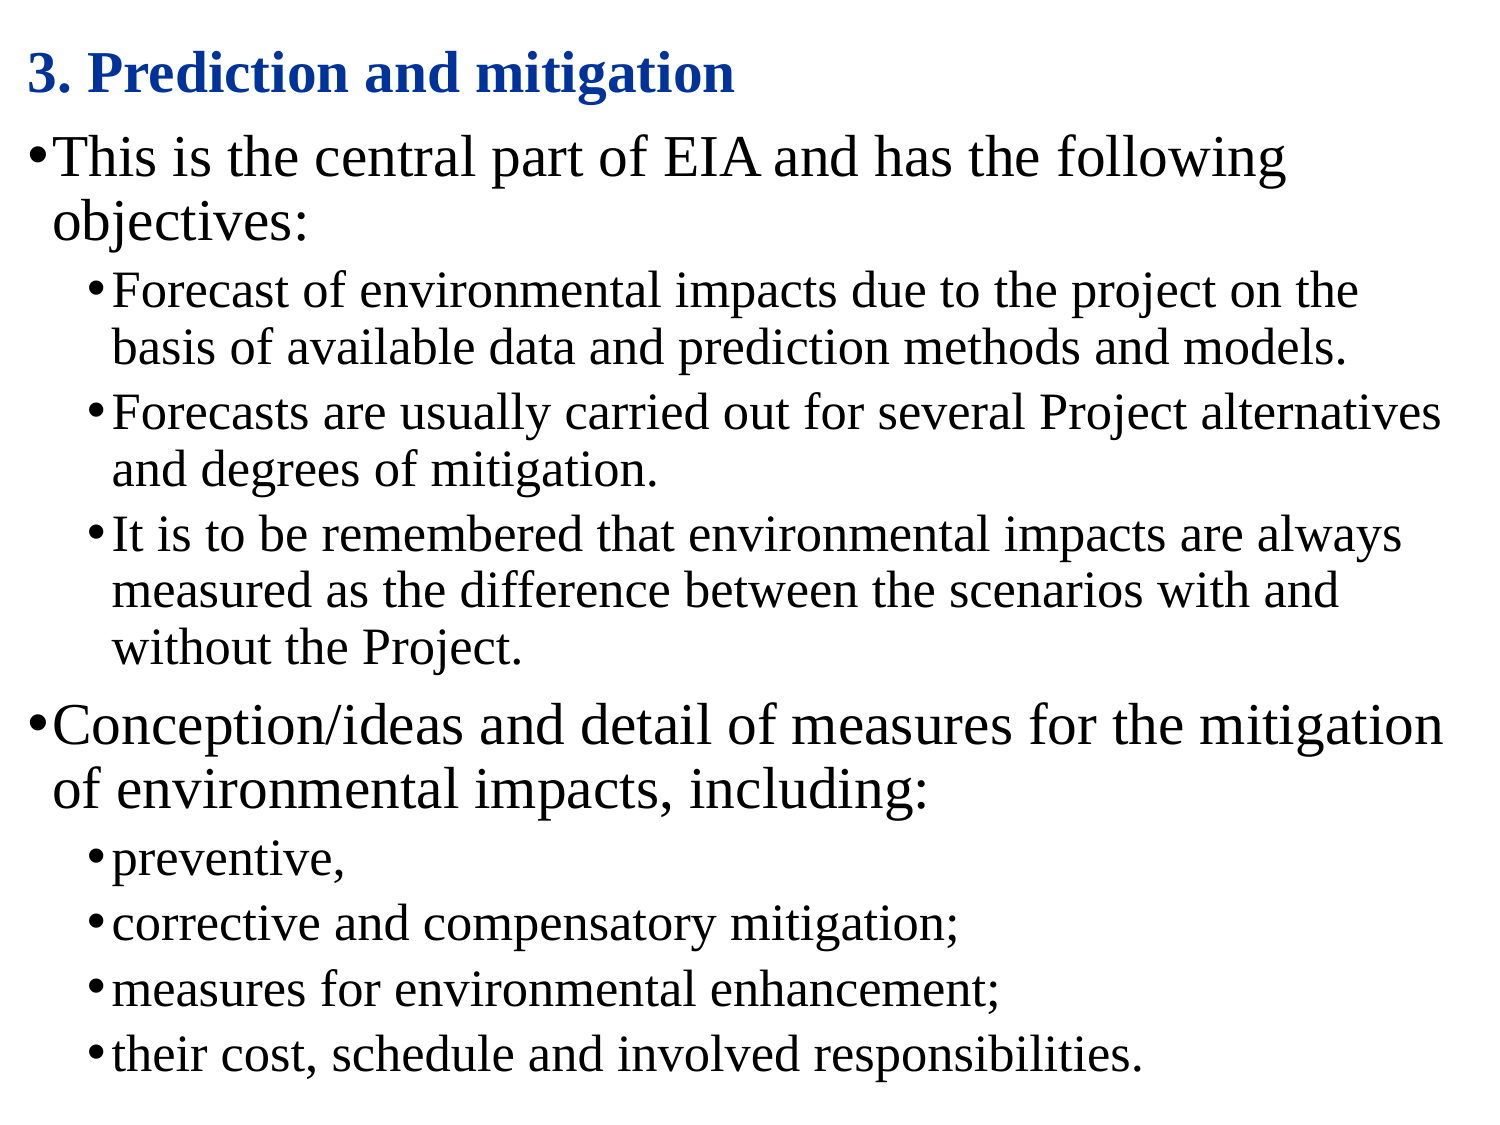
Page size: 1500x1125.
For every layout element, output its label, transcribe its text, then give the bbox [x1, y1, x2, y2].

list 3. Prediction and mitigation This is the central part of EIA and has the following objectives: Forecast of environmental impacts due to the project on the basis of available data and prediction methods and models. Forecasts are usually carried out for several Project alternatives and degrees of mitigation. It is to be remembered that environmental impacts are always measured as the difference between the scenarios with and without the Project. Conception/ideas and detail of measures for the mitigation of environmental impacts, including: preventive, corrective and compensatory mitigation; measures for environmental enhancement; their cost, schedule and involved responsibilities. [12, 24, 1488, 1100]
